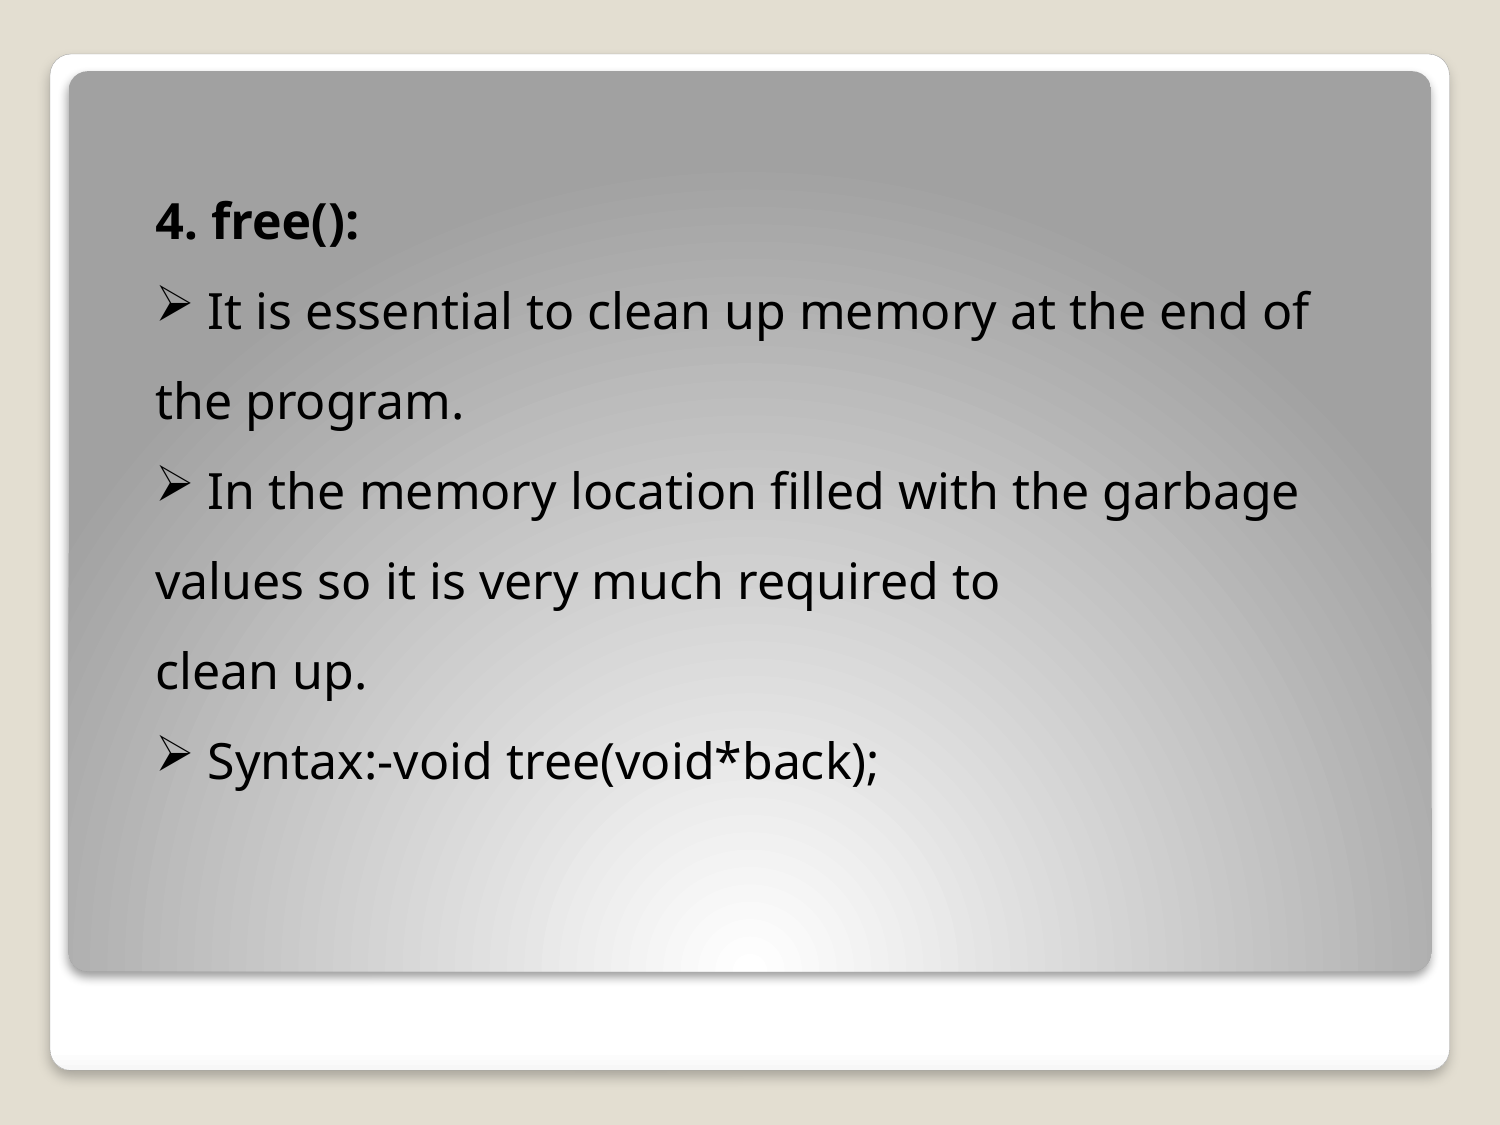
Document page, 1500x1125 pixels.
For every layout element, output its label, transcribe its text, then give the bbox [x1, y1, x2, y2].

text_box 4. free(): It is essential to clean up memory at the end of the program. In the memory location filled with the garbage values so it is very much required to clean up. Syntax:-void tree(void*back); [140, 152, 1360, 798]
